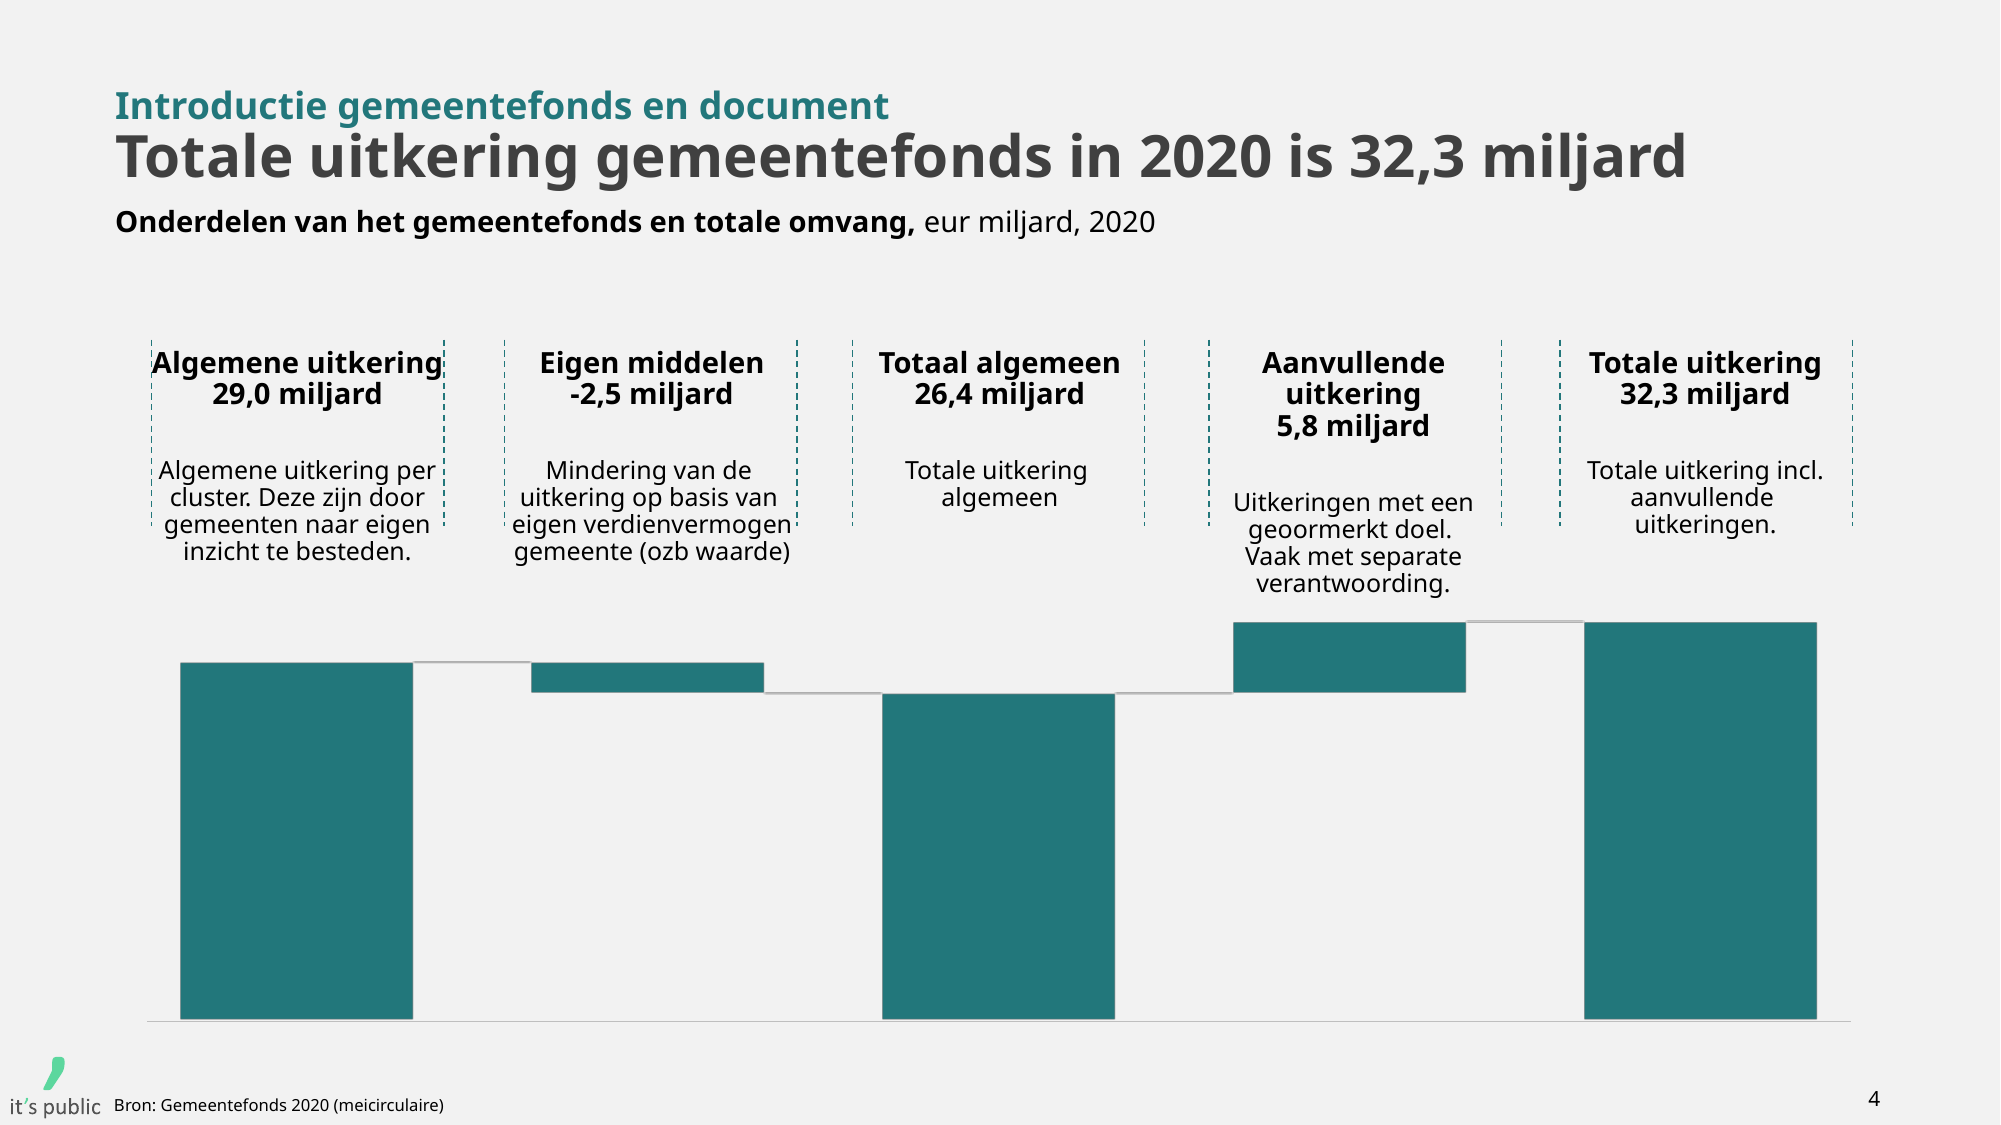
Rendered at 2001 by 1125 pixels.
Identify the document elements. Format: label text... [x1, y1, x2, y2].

text_box Totale uitkering 32,3 miljard Totale uitkering incl. aanvullende uitkeringen. [1559, 336, 1852, 625]
picture [109, 576, 1892, 1035]
slide_number 4 [1724, 1085, 1892, 1113]
table_cell +3,2 [1495, 336, 1500, 519]
table_cell [1846, 336, 1852, 519]
text_box Totaal algemeen 26,4 miljard Totale uitkering algemeen [853, 336, 1147, 625]
list Onderdelen van het gemeentefonds en totale omvang, eur miljard, 2020 [109, 201, 1893, 243]
text_box Eigen middelen -2,5 miljard Mindering van de uitkering op basis van eigen verdienvermogen gemeente (ozb waarde) [506, 336, 799, 625]
title Introductie gemeentefonds en document Totale uitkering gemeentefonds in 2020 is 32,3 miljard [109, 43, 1892, 197]
text_box Bron: Gemeentefonds 2020 (meicirculaire) [108, 1091, 1716, 1118]
text_box Algemene uitkering 29,0 miljard Algemene uitkering per cluster. Deze zijn door gemeenten naar eigen inzicht te besteden. [151, 336, 444, 625]
table_cell Volksgezondheid [791, 336, 797, 519]
table_cell 182 [1138, 336, 1144, 519]
text_box Aanvullende uitkering 5,8 miljard Uitkeringen met een geoormerkt doel. Vaak met separate verantwoording. [1207, 336, 1500, 625]
table_cell +,6 [438, 336, 444, 519]
